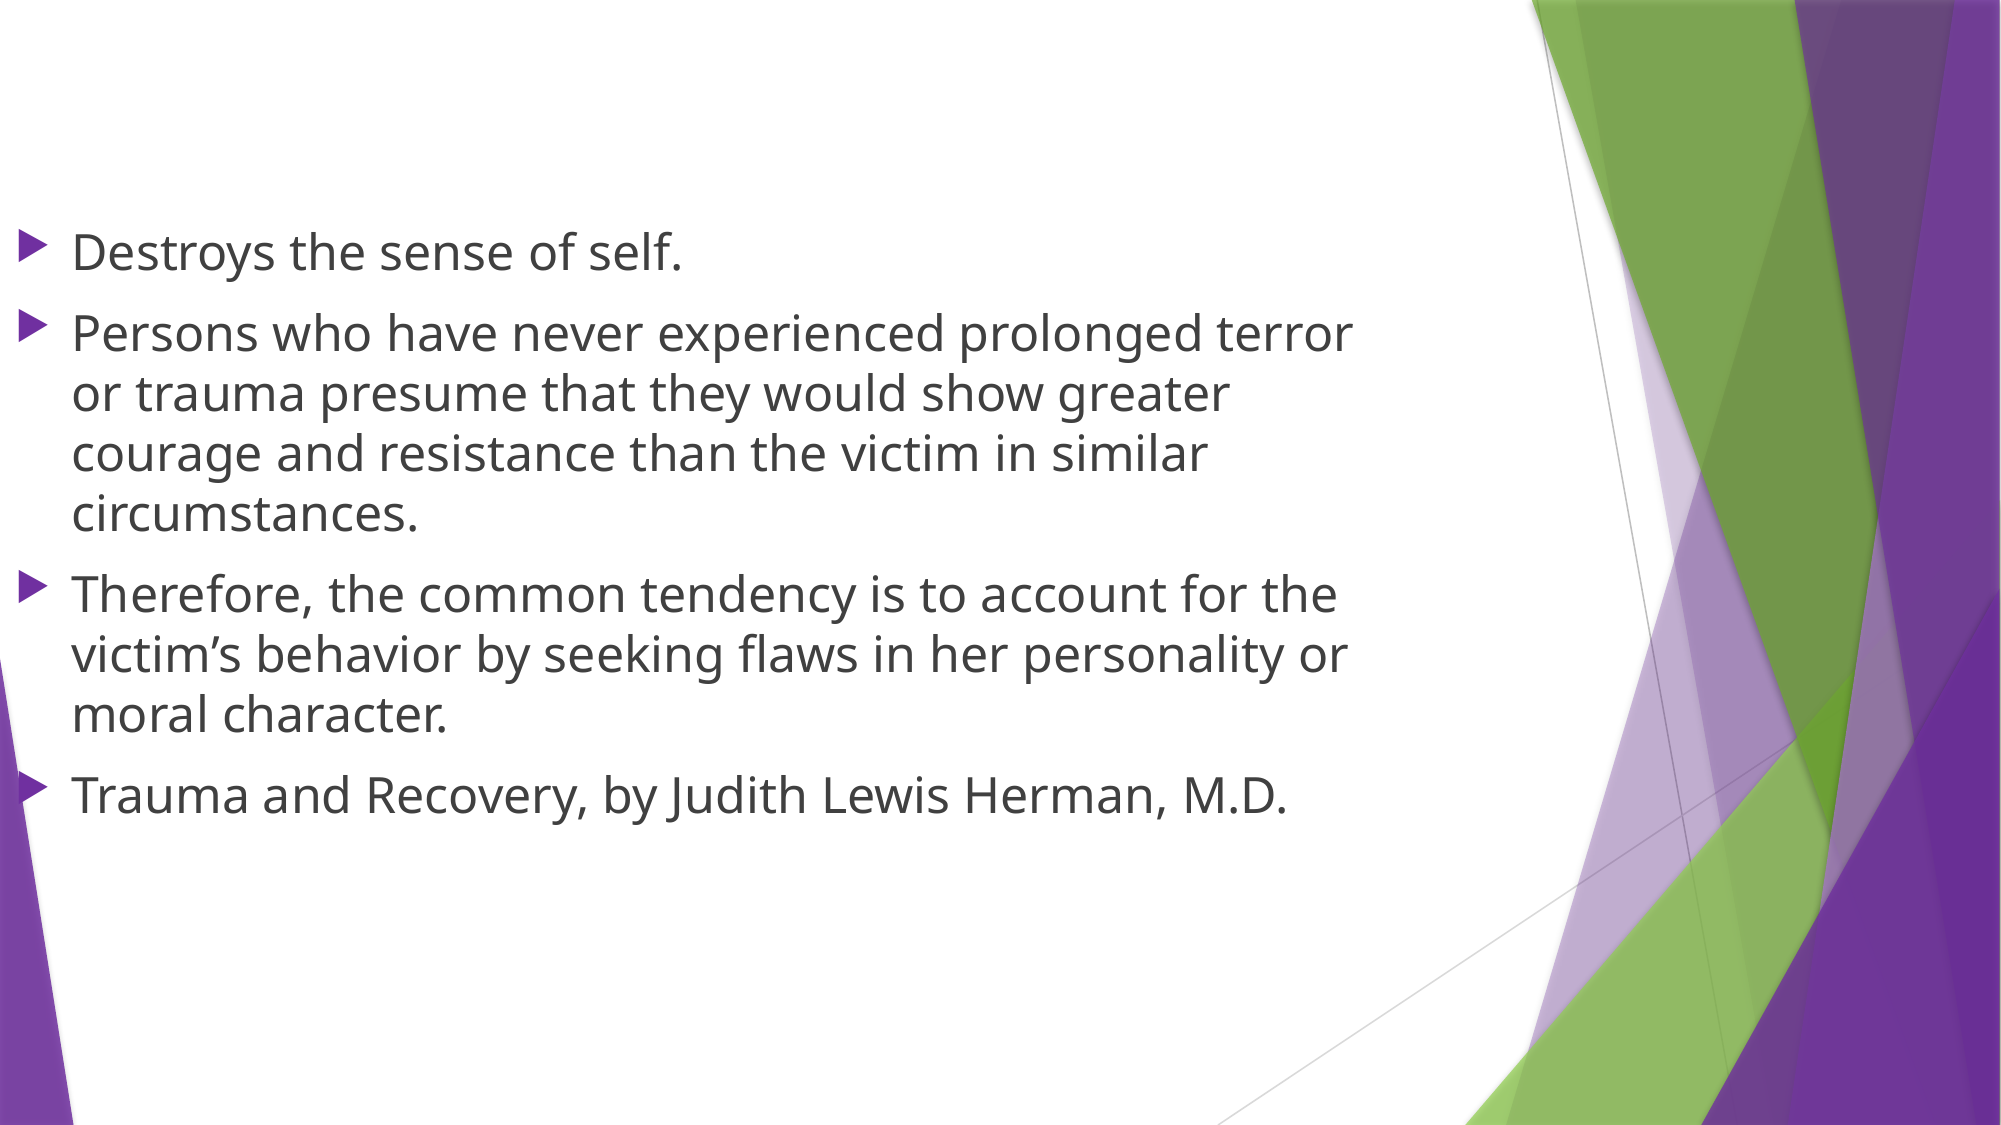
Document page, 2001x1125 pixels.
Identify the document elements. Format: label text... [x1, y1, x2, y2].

list Destroys the sense of self. Persons who have never experienced prolonged terror or trauma presume that they would show greater courage and resistance than the victim in similar circumstances. Therefore, the common tendency is to account for the victim’s behavior by seeking flaws in her personality or moral character. Trauma and Recovery, by Judith Lewis Herman, M.D. [0, 213, 1410, 1023]
